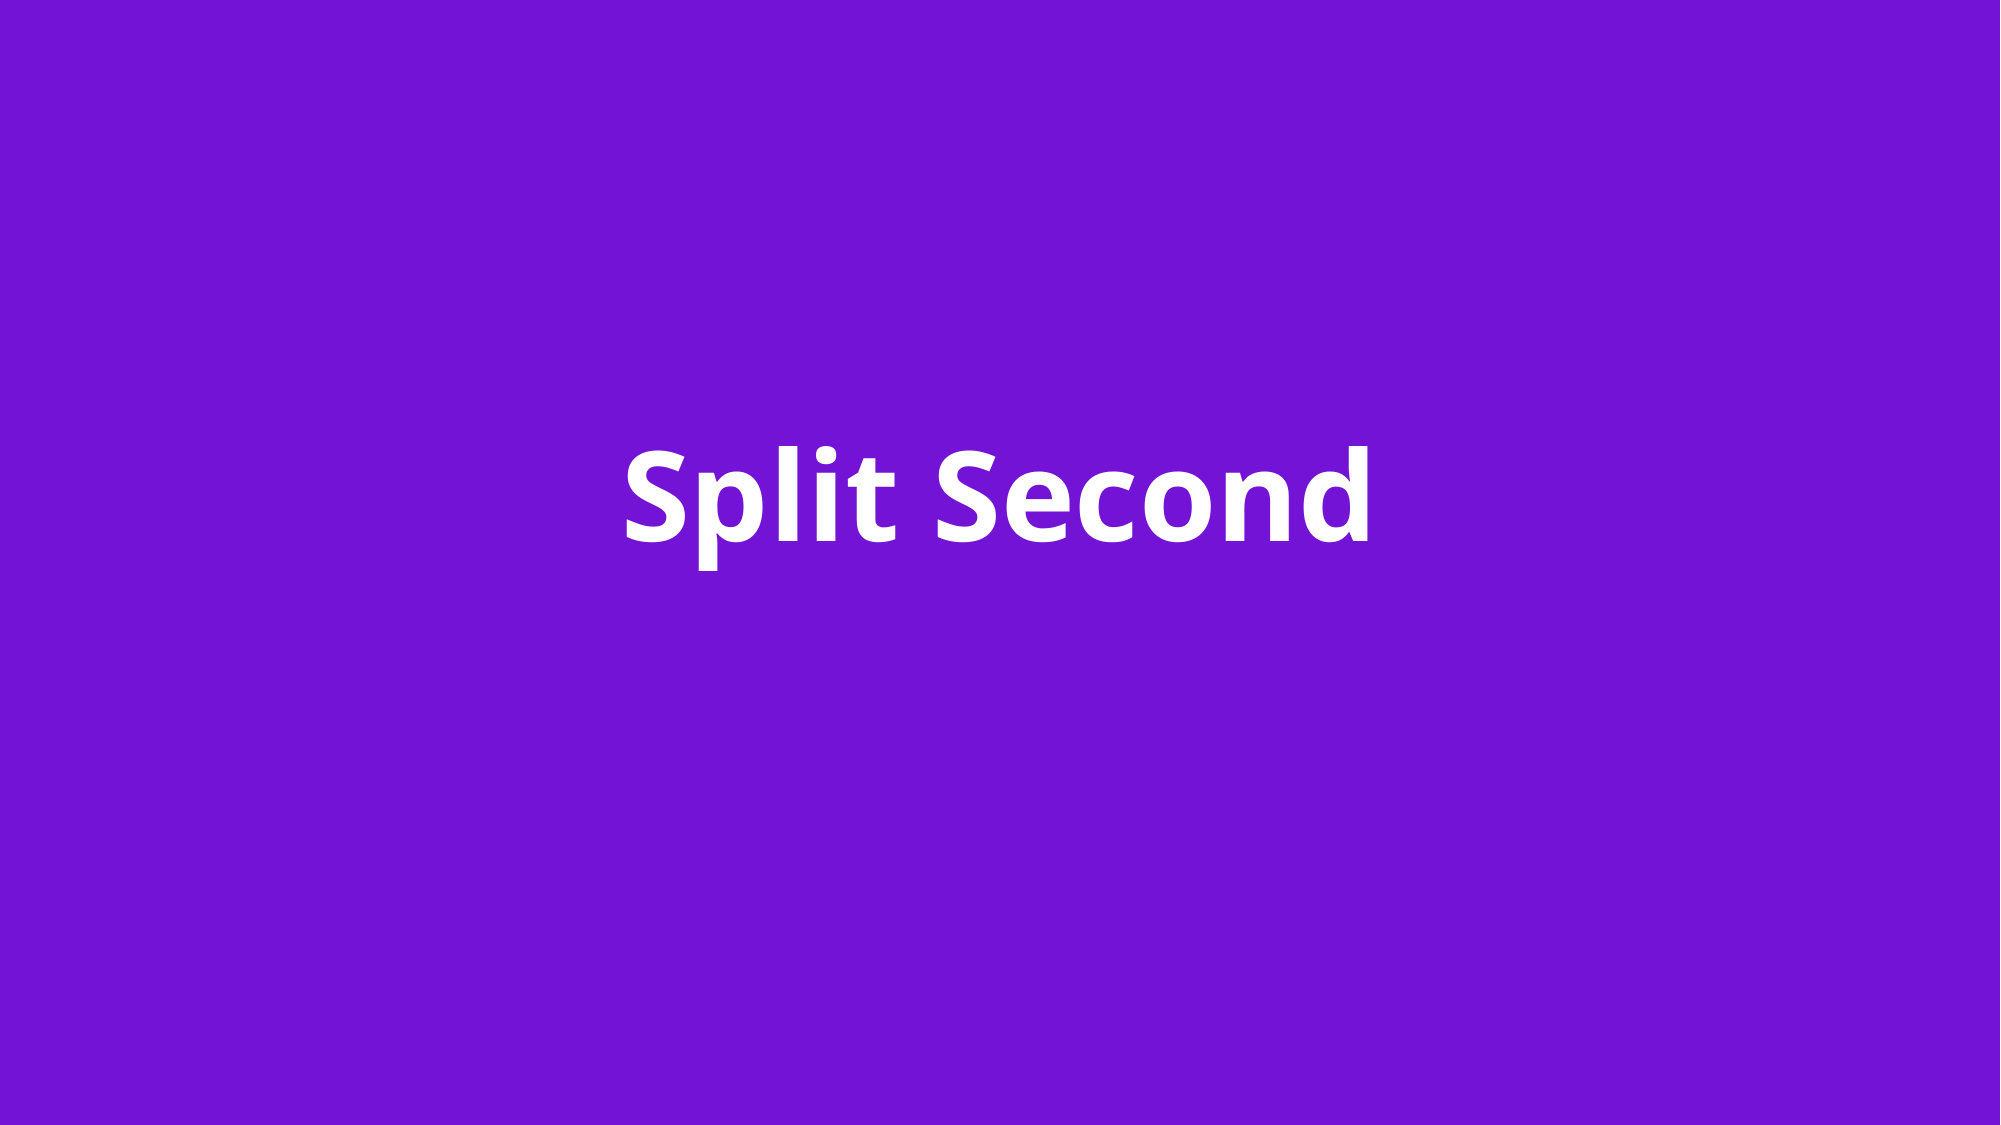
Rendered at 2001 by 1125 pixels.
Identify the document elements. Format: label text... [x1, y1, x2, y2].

title Split Second [249, 184, 1750, 576]
